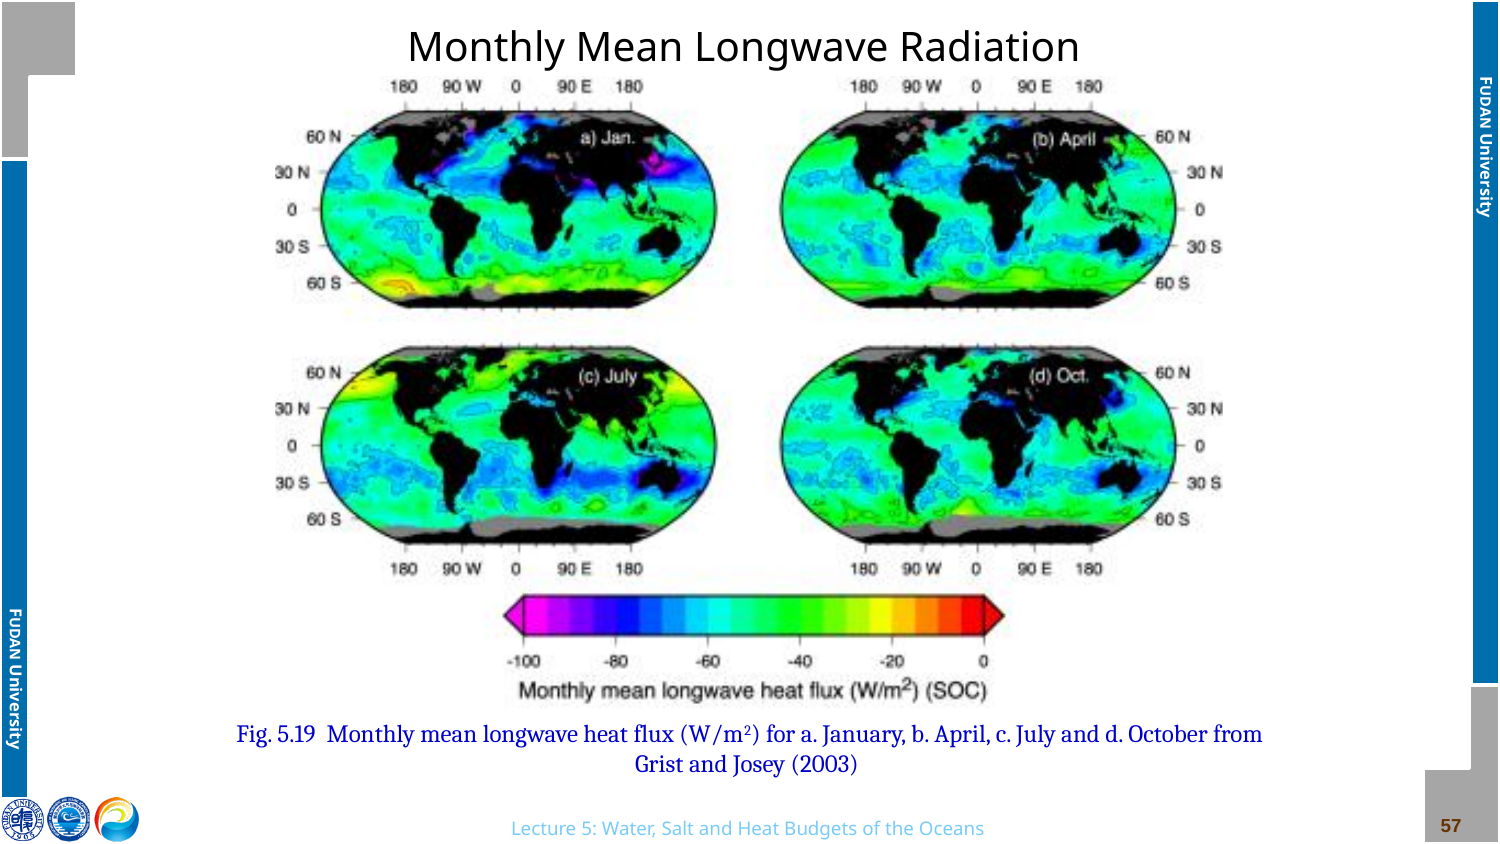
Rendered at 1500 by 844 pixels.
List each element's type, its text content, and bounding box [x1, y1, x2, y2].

text_box Monthly Mean Longwave Radiation [135, 13, 1353, 78]
picture [0, 797, 44, 841]
title Fig. 5.19 Monthly mean longwave heat flux (W/m2) for a. January, b. April, c. July and d. October from Grist and Josey (2003) [213, 702, 1287, 793]
picture [94, 797, 139, 842]
picture [47, 794, 90, 842]
picture [274, 76, 1224, 716]
